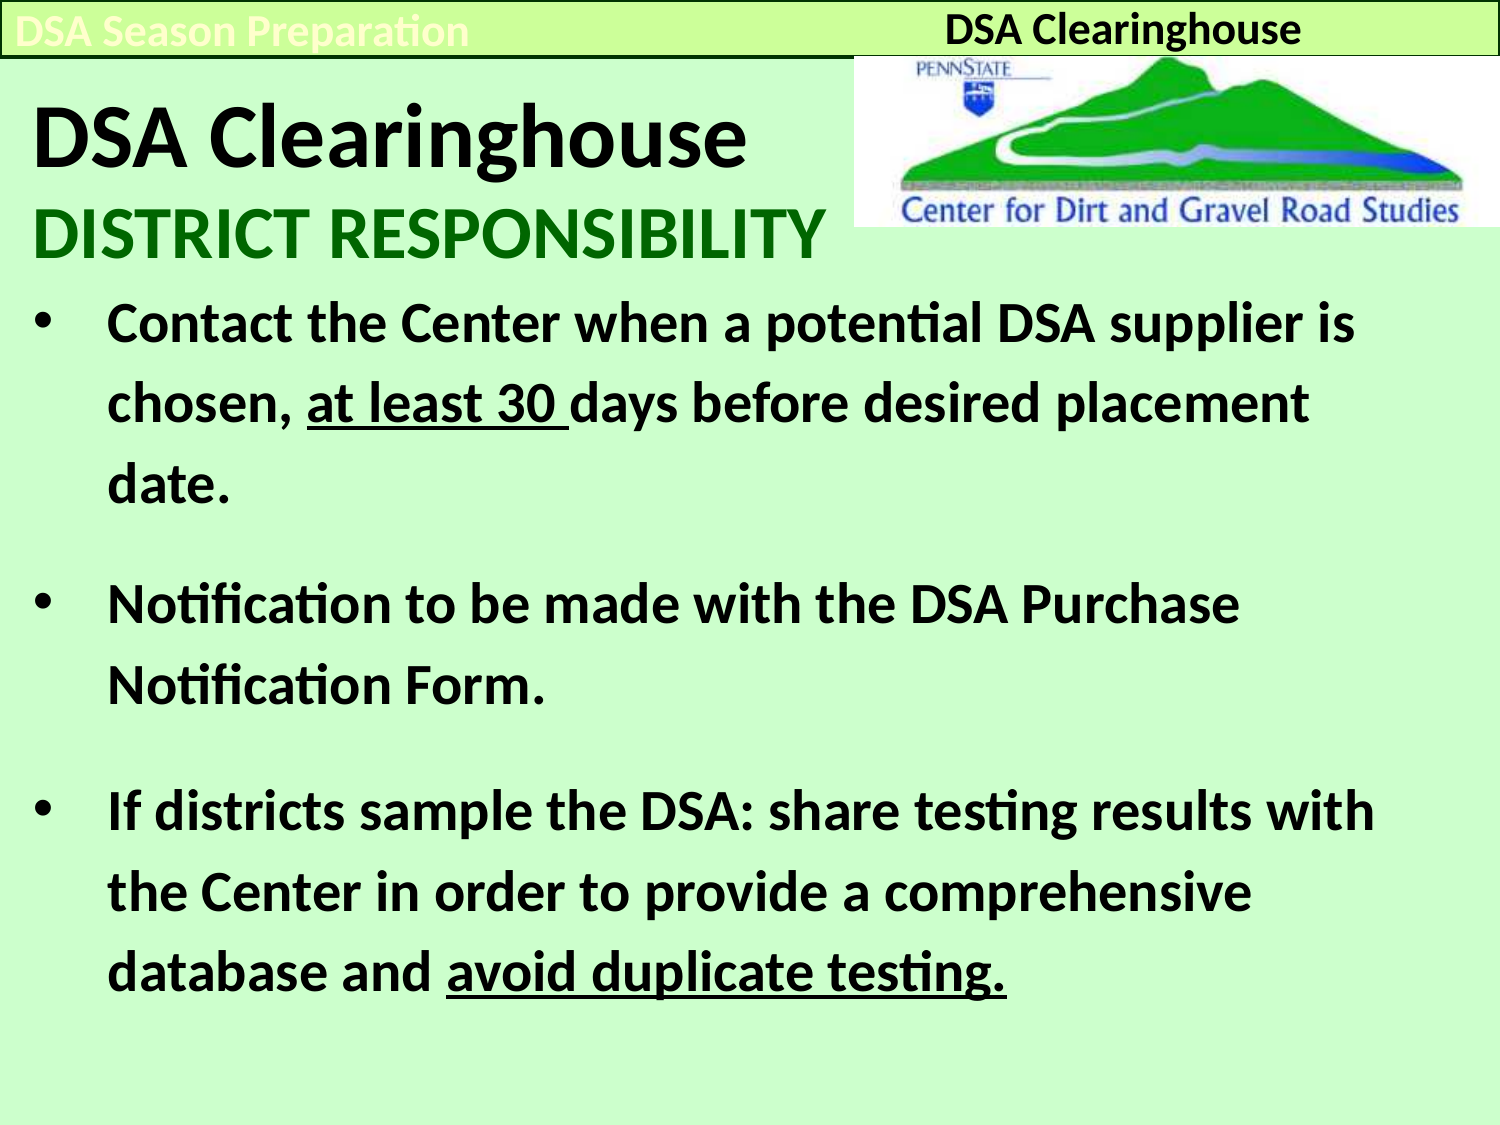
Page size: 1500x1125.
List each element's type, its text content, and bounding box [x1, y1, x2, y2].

text_box DSA Season Preparation [0, 0, 754, 63]
picture [854, 56, 1500, 228]
text_box DSA Clearinghouse [18, 68, 851, 232]
text_box DSA Clearinghouse [746, 0, 1500, 61]
text_box [73, 504, 1463, 1074]
text_box DISTRICT RESPONSIBILITY Contact the Center when a potential DSA supplier is chosen, at least 30 days before desired placement date. Notification to be made with the DSA Purchase Notification Form. If districts sample the DSA: share testing results with the Center in order to provide a comprehensive database and avoid duplicate testing. [18, 232, 1440, 1011]
